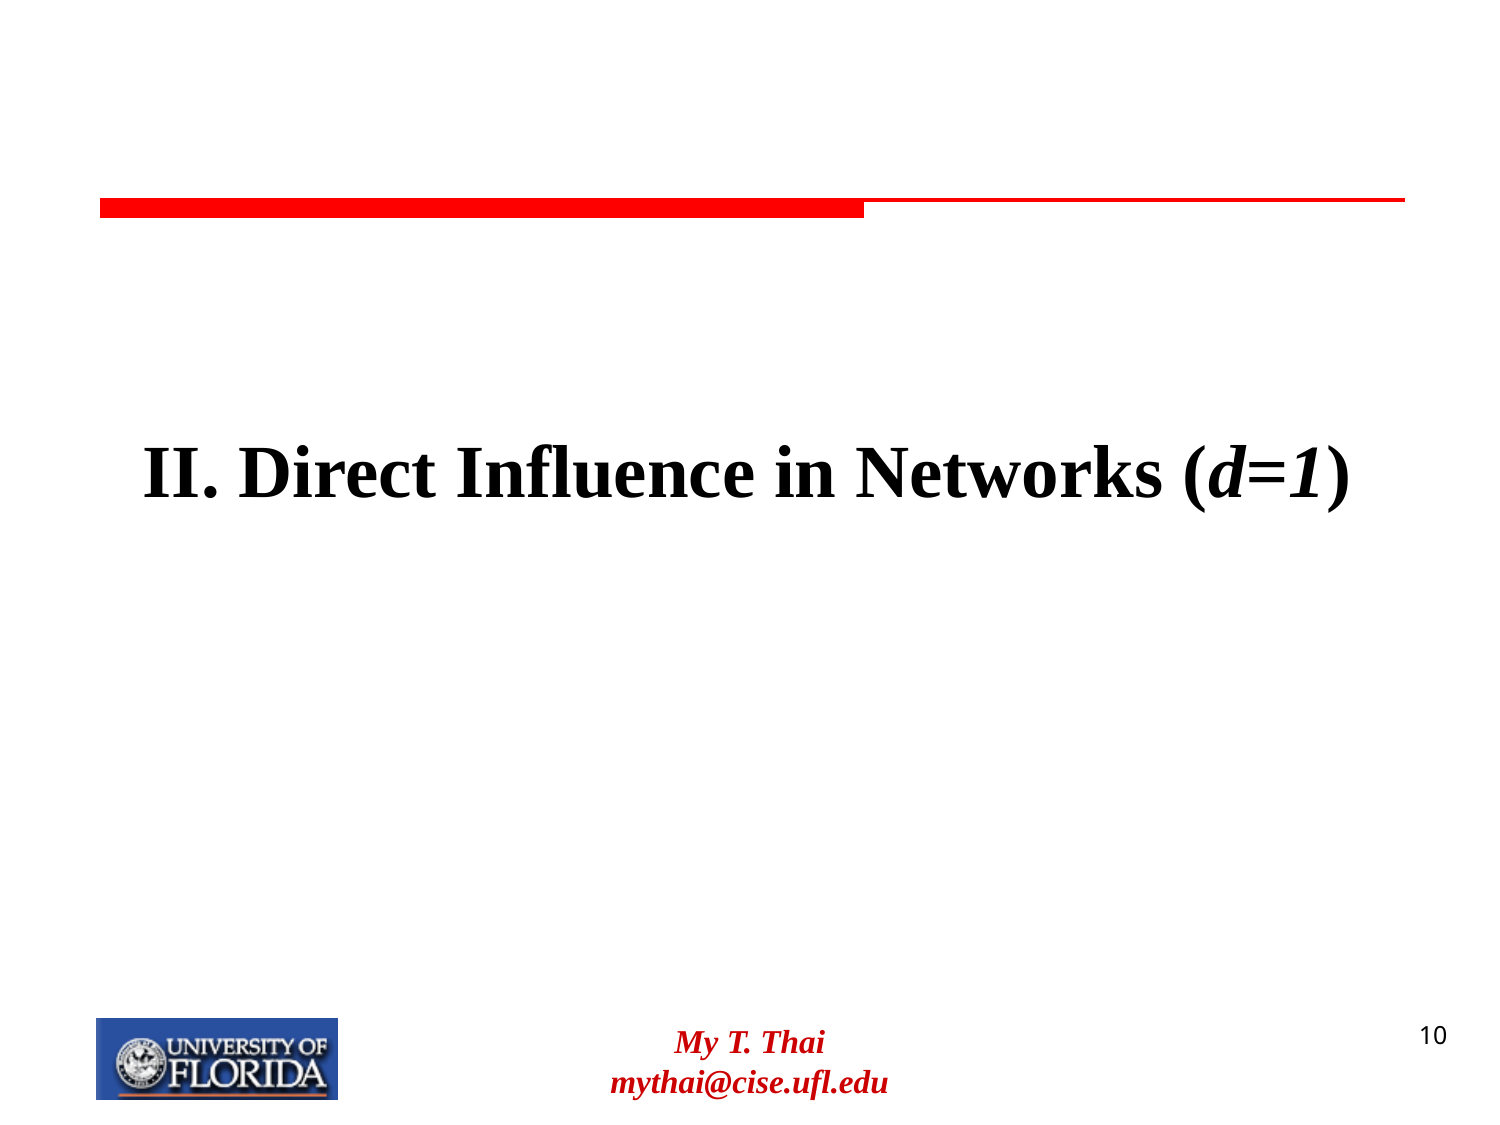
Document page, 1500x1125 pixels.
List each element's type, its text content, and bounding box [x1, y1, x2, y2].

footer My T. Thai mythai@cise.ufl.edu [512, 1012, 988, 1091]
picture [96, 1018, 338, 1100]
list II. Direct Influence in Networks (d=1) [99, 237, 1413, 1063]
slide_number 10 [1137, 1012, 1463, 1091]
